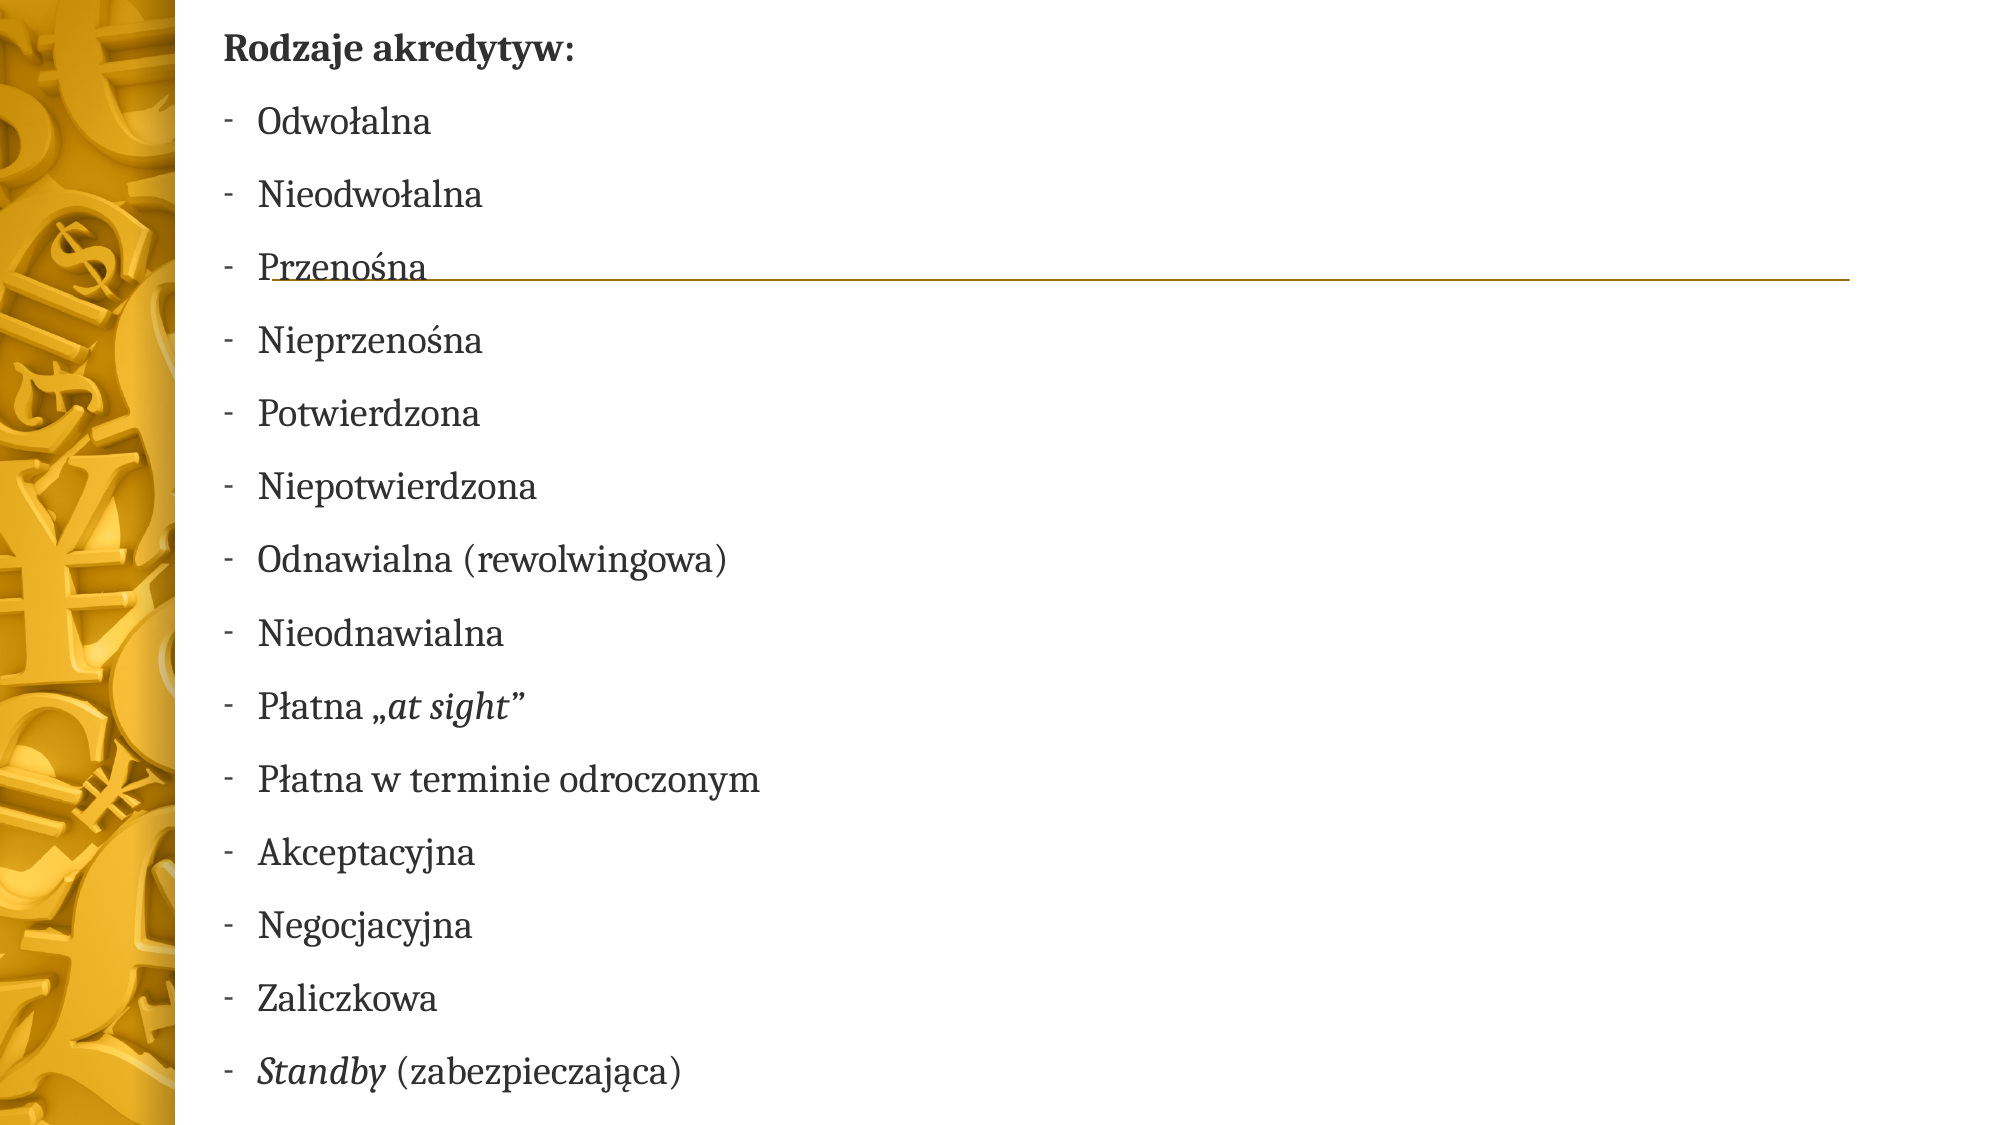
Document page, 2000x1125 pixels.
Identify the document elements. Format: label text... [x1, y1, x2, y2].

list Rodzaje akredytyw: Odwołalna Nieodwołalna Przenośna Nieprzenośna Potwierdzona Niepotwierdzona Odnawialna (rewolwingowa) Nieodnawialna Płatna „at sight” Płatna w terminie odroczonym Akceptacyjna Negocjacyjna Zaliczkowa Standby (zabezpieczająca) [208, 19, 1969, 1106]
picture [0, 0, 175, 1125]
